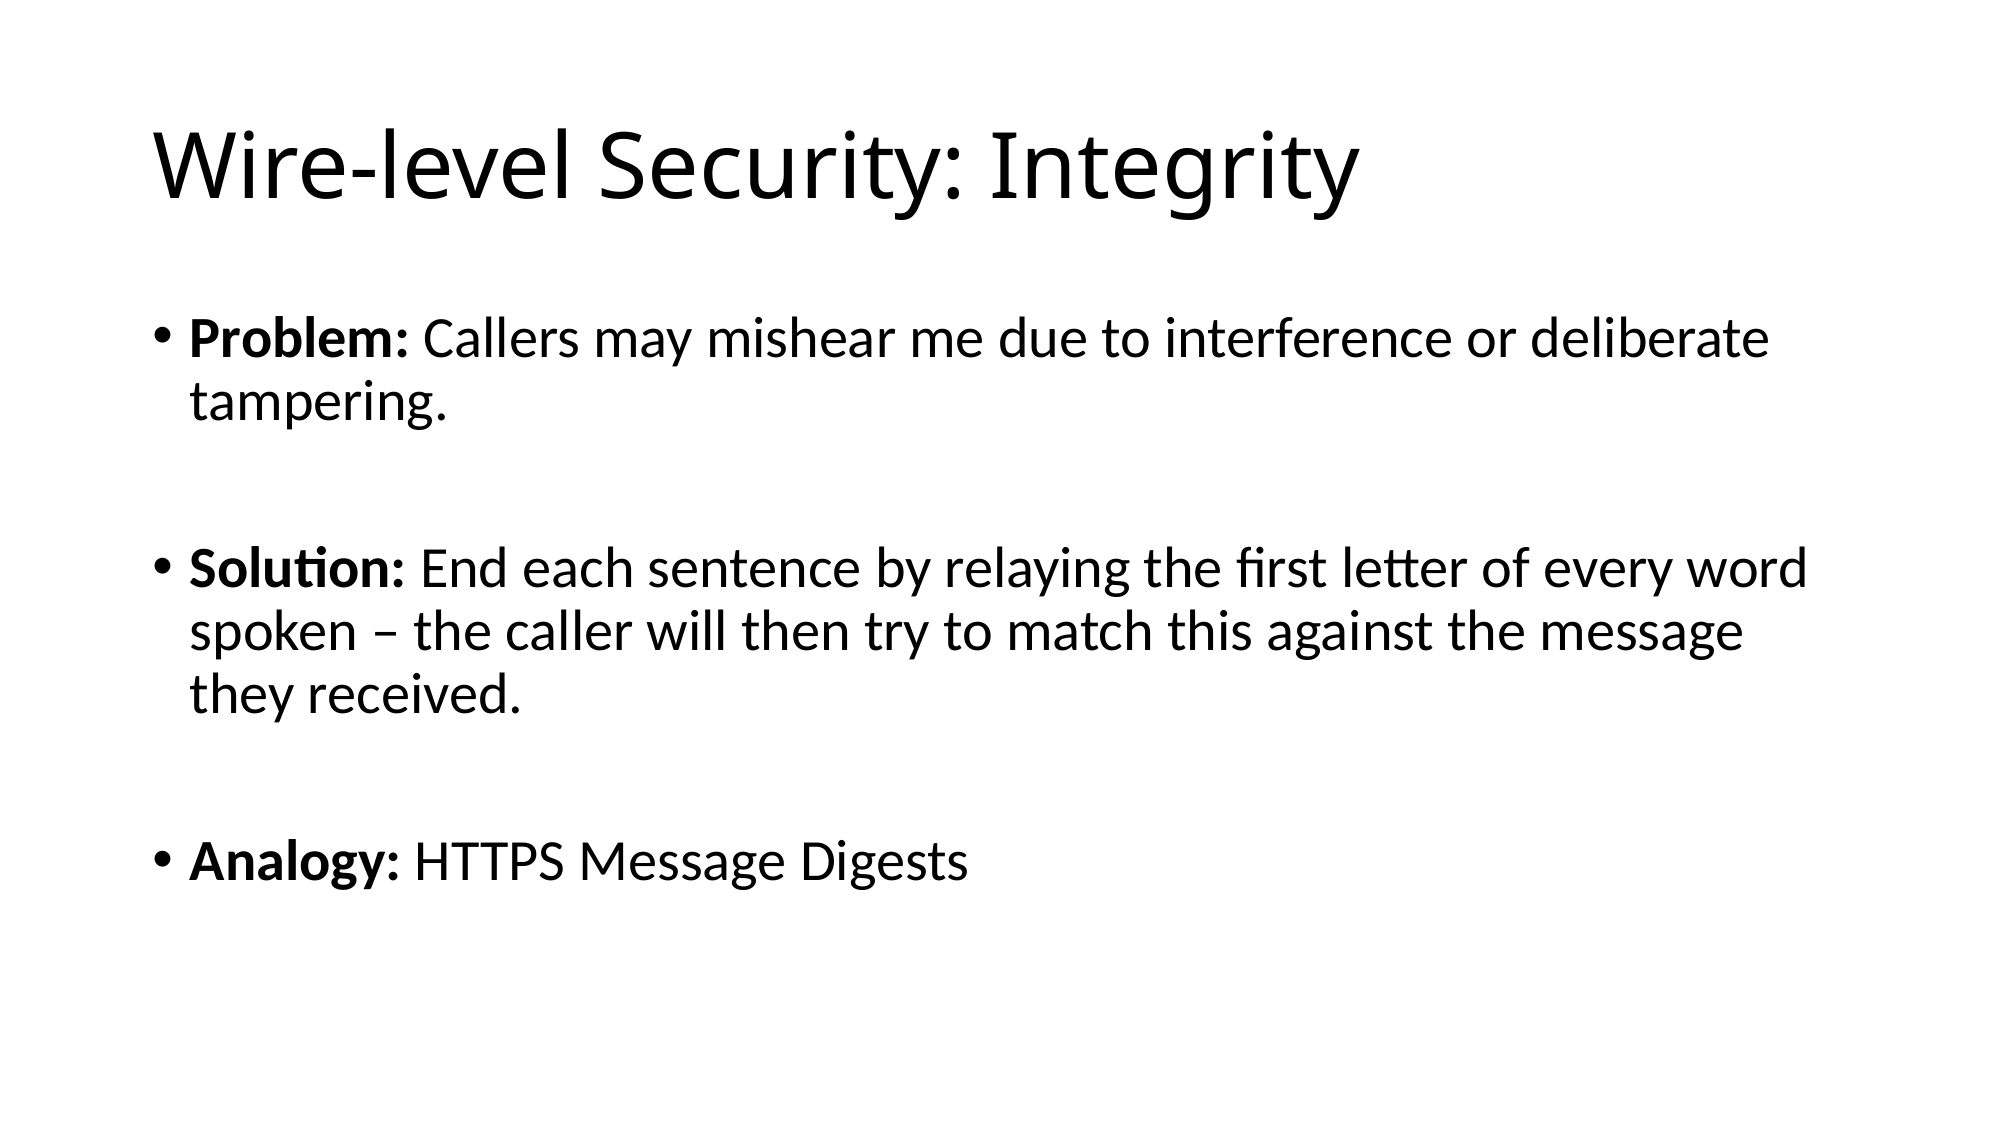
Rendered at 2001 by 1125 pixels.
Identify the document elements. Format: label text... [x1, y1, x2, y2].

list Problem: Callers may mishear me due to interference or deliberate tampering. Solution: End each sentence by relaying the first letter of every word spoken – the caller will then try to match this against the message they received. Analogy: HTTPS Message Digests [137, 299, 1863, 1014]
title Wire-level Security: Integrity [137, 59, 1863, 278]
